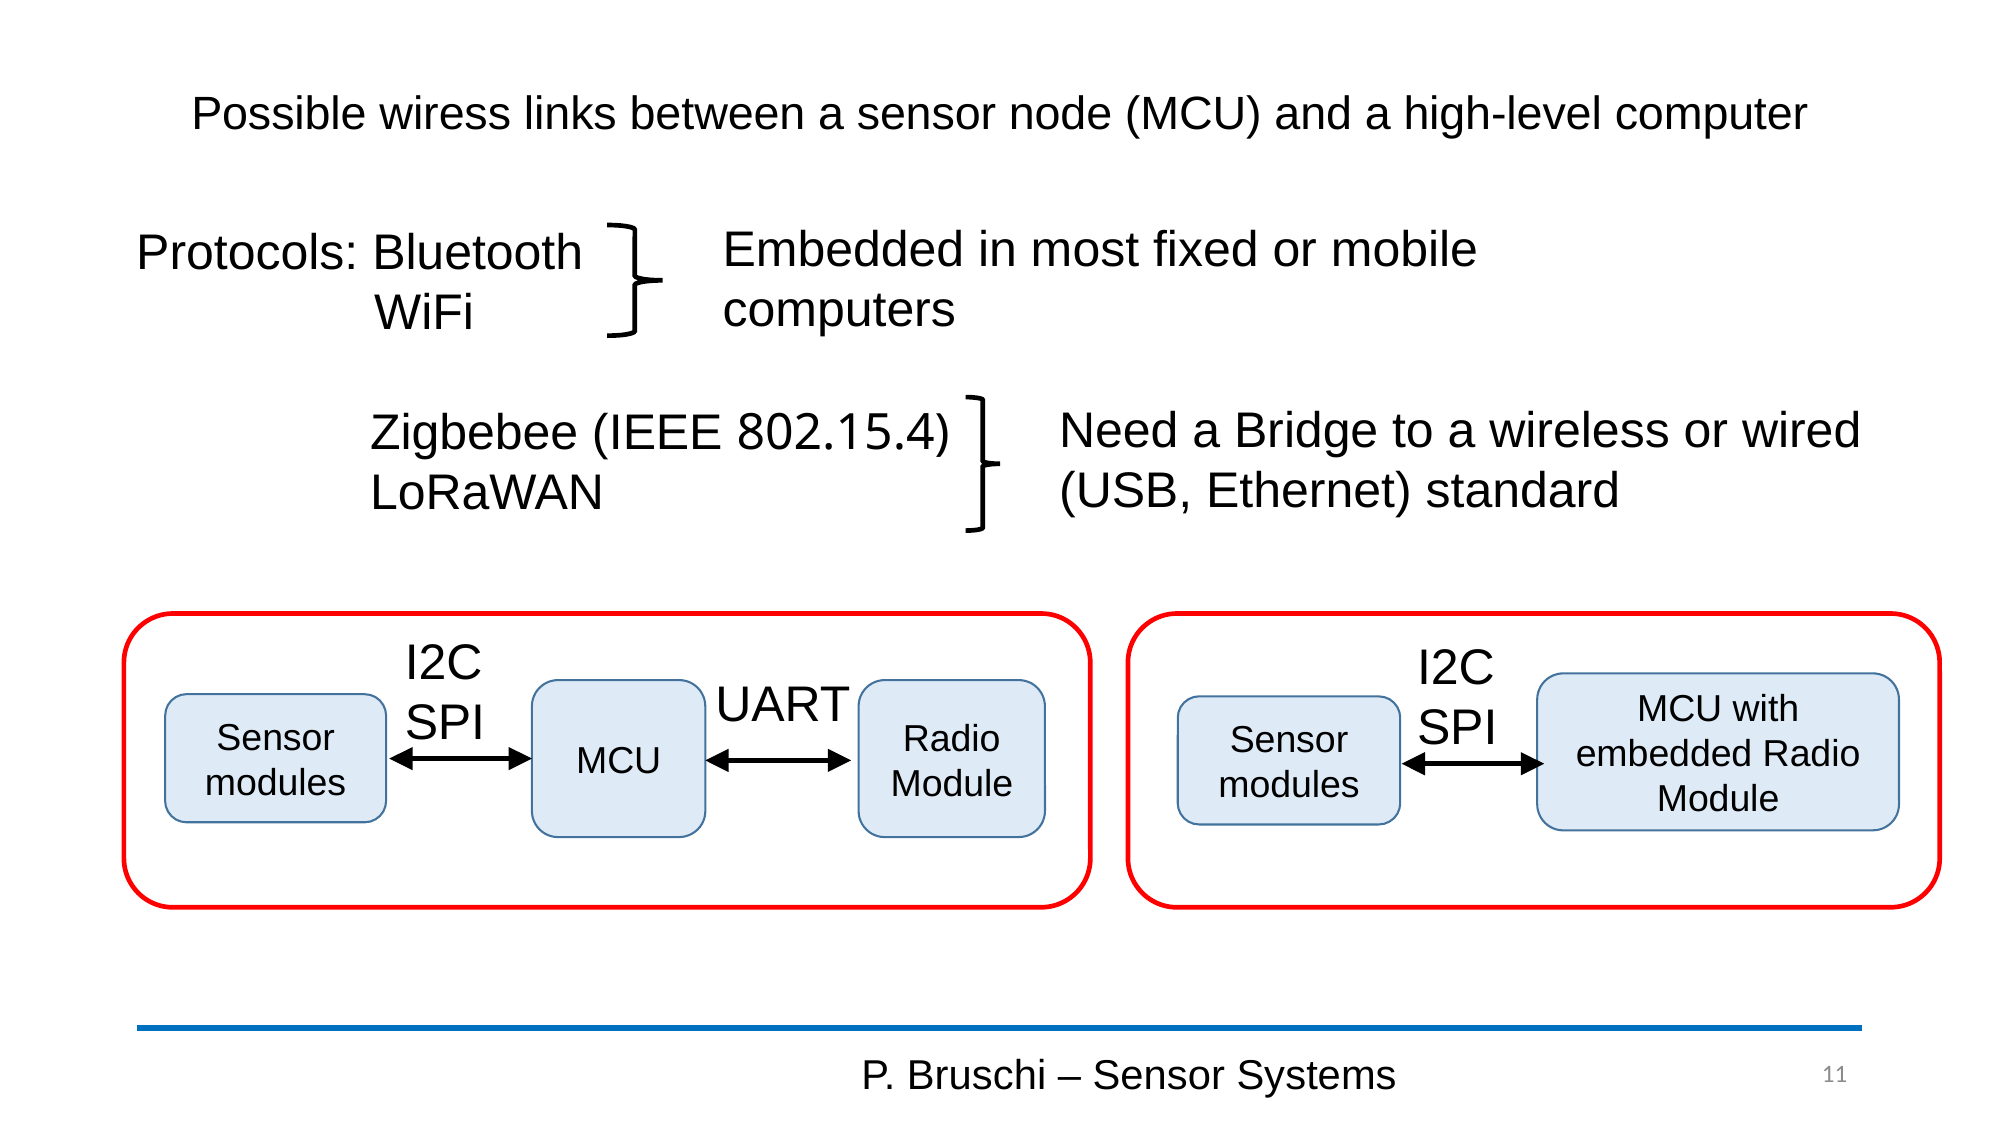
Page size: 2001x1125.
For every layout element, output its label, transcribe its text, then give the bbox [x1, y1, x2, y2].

slide_number 11 [1718, 1042, 1863, 1103]
text_box Need a Bridge to a wireless or wired (USB, Ethernet) standard [1044, 389, 2000, 525]
text_box [1126, 612, 1941, 909]
text_box I2C SPI [390, 621, 501, 757]
title Possible wiress links between a sensor node (MCU) and a high-level computer [137, 59, 1863, 169]
text_box Protocols: Bluetooth WiFi Zigbebee (IEEE 802.15.4) LoRaWAN [121, 212, 1295, 528]
text_box UART [700, 664, 866, 739]
text_box Embedded in most fixed or mobile computers [707, 209, 1677, 344]
text_box [607, 224, 663, 337]
text_box [965, 396, 1000, 532]
footer P. Bruschi – Sensor Systems [662, 1042, 1596, 1103]
text_box [122, 612, 1092, 909]
